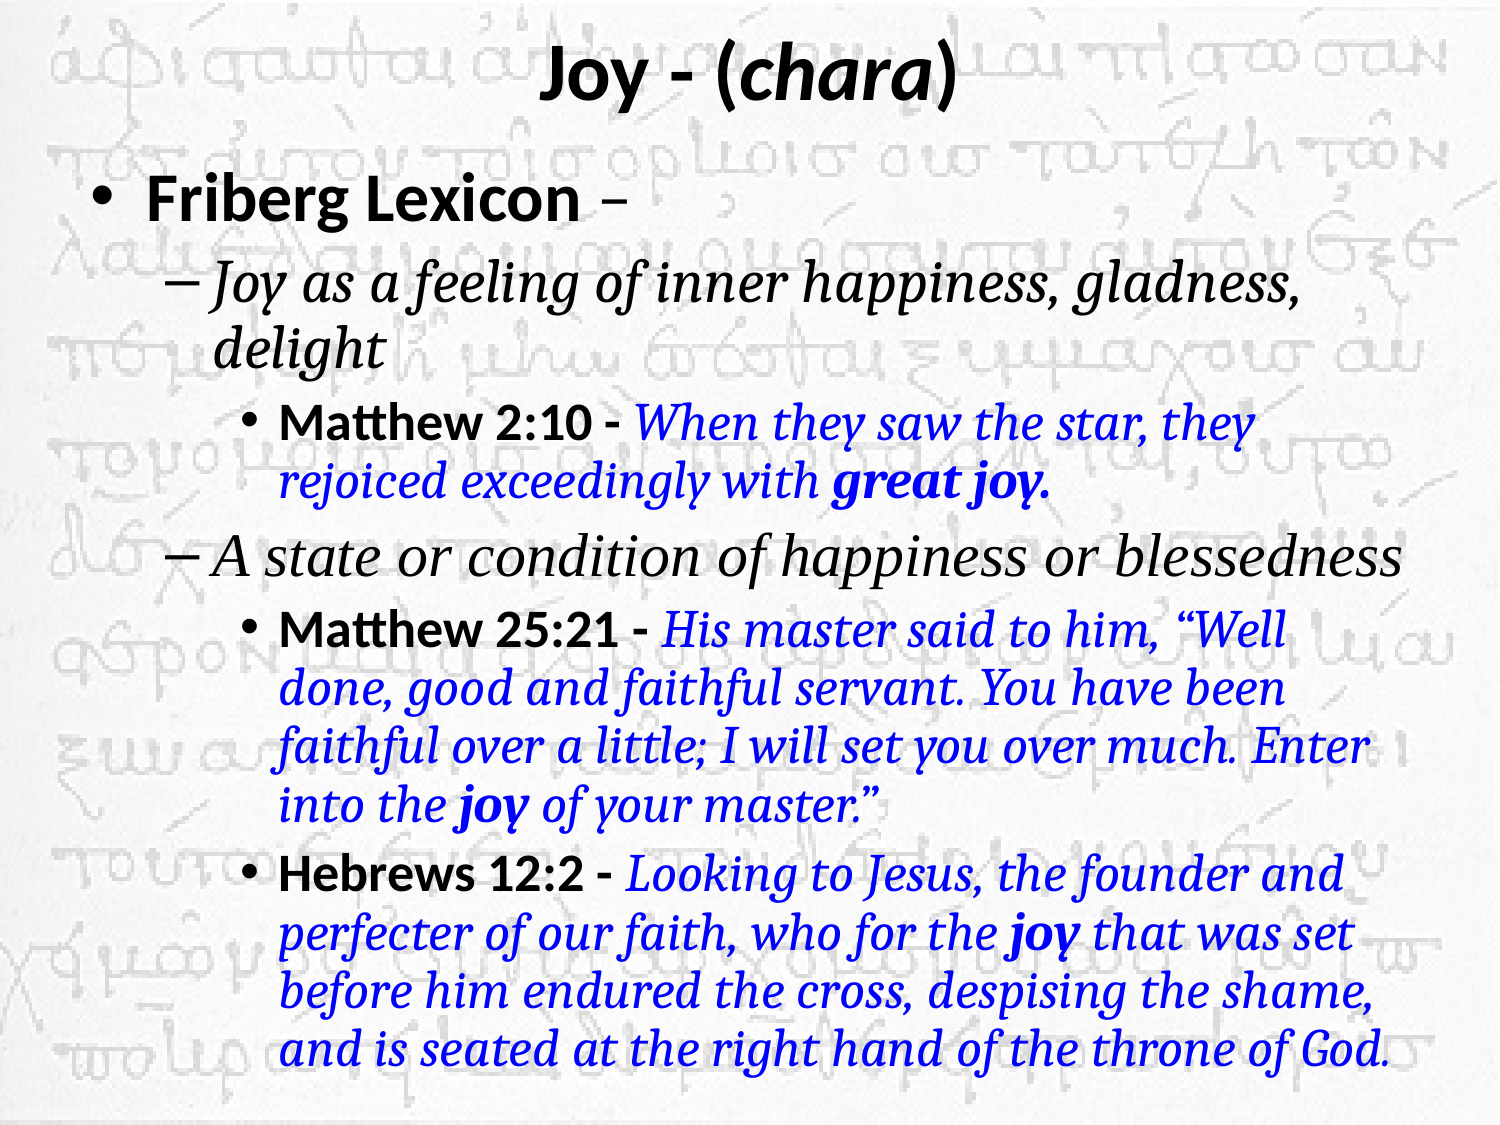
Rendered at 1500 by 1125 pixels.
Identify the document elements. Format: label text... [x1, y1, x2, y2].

list Friberg Lexicon – Joy as a feeling of inner happiness, gladness, delight Matthew 2:10 - When they saw the star, they rejoiced exceedingly with great joy. A state or condition of happiness or blessedness Matthew 25:21 - His master said to him, “Well done, good and faithful servant. You have been faithful over a little; I will set you over much. Enter into the joy of your master.” Hebrews 12:2 - Looking to Jesus, the founder and perfecter of our faith, who for the joy that was set before him endured the cross, despising the shame, and is seated at the right hand of the throne of God. [75, 153, 1425, 1102]
title Joy - (chara) [0, 0, 1500, 147]
